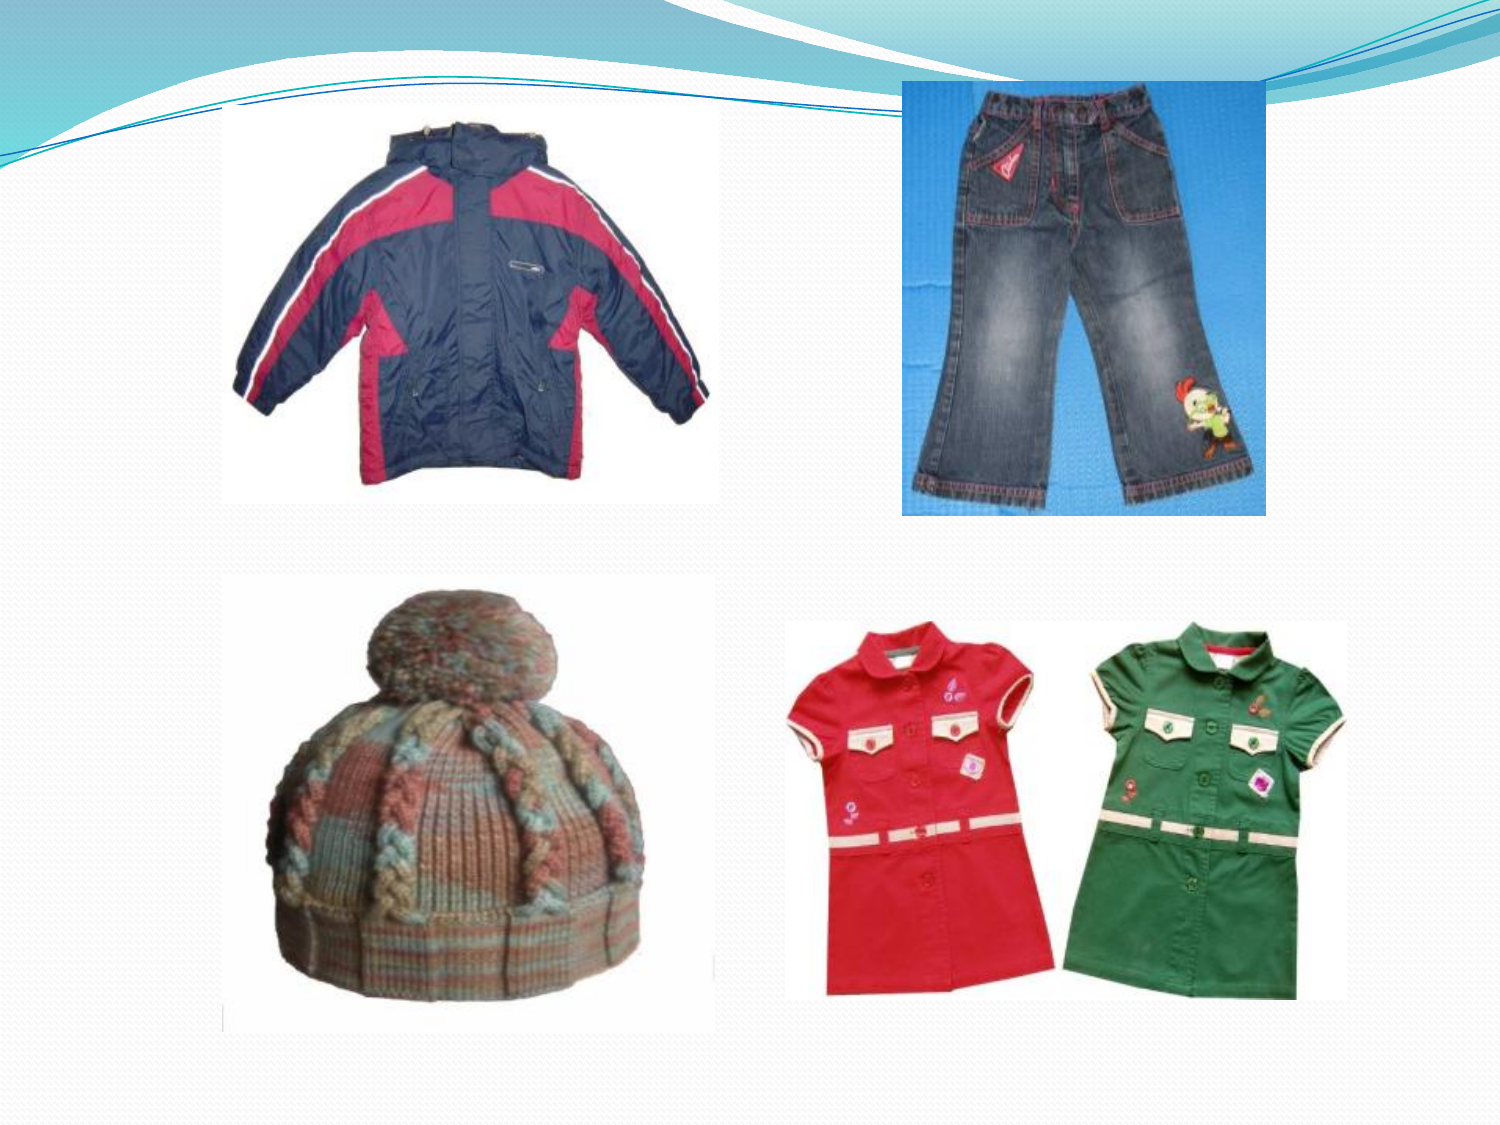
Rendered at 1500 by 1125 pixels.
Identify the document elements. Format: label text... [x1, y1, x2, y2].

picture [222, 573, 715, 1032]
table_cell [777, 622, 1353, 1013]
table_cell [141, 562, 762, 1066]
table_header [762, 59, 1383, 562]
table_header [215, 575, 721, 1045]
table_header [141, 59, 762, 562]
table_header [895, 83, 1272, 529]
picture [784, 620, 1347, 1000]
text_box Это не полевые цветы. [215, 106, 726, 517]
picture [902, 81, 1267, 516]
table_cell [762, 562, 1383, 1066]
picture [222, 105, 719, 505]
